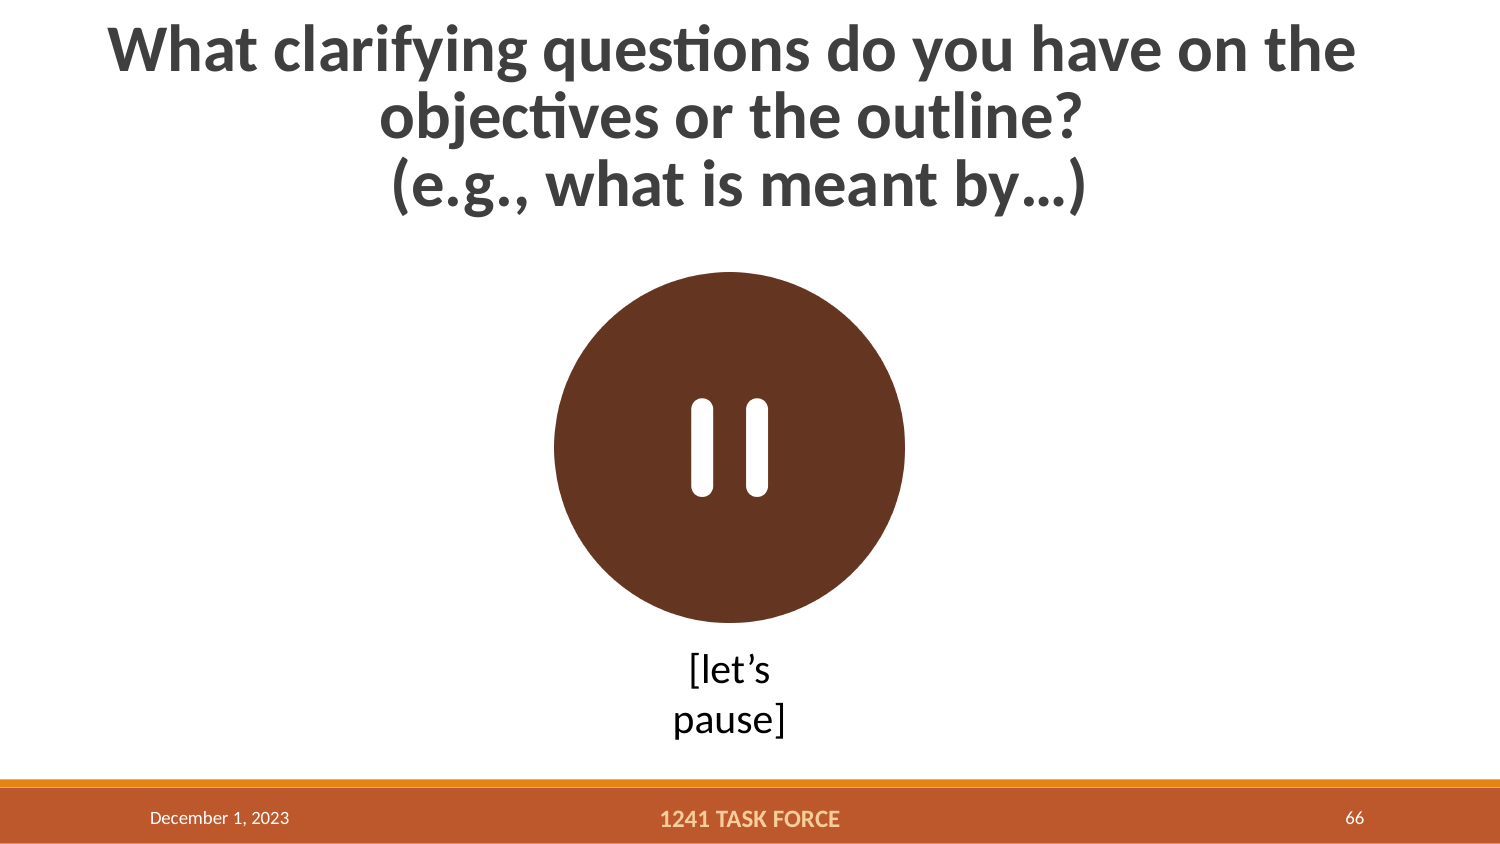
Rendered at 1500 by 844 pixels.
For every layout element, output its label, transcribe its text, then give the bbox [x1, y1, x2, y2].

title What clarifying questions do you have on the objectives or the outline? (e.g., what is meant by…) [46, 133, 1419, 229]
picture [553, 272, 905, 623]
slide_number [135, 794, 440, 840]
slide_number 66 [1218, 794, 1380, 840]
footer 1241 TASK FORCE [453, 794, 1047, 840]
text_box [let’s pause] [627, 634, 832, 750]
